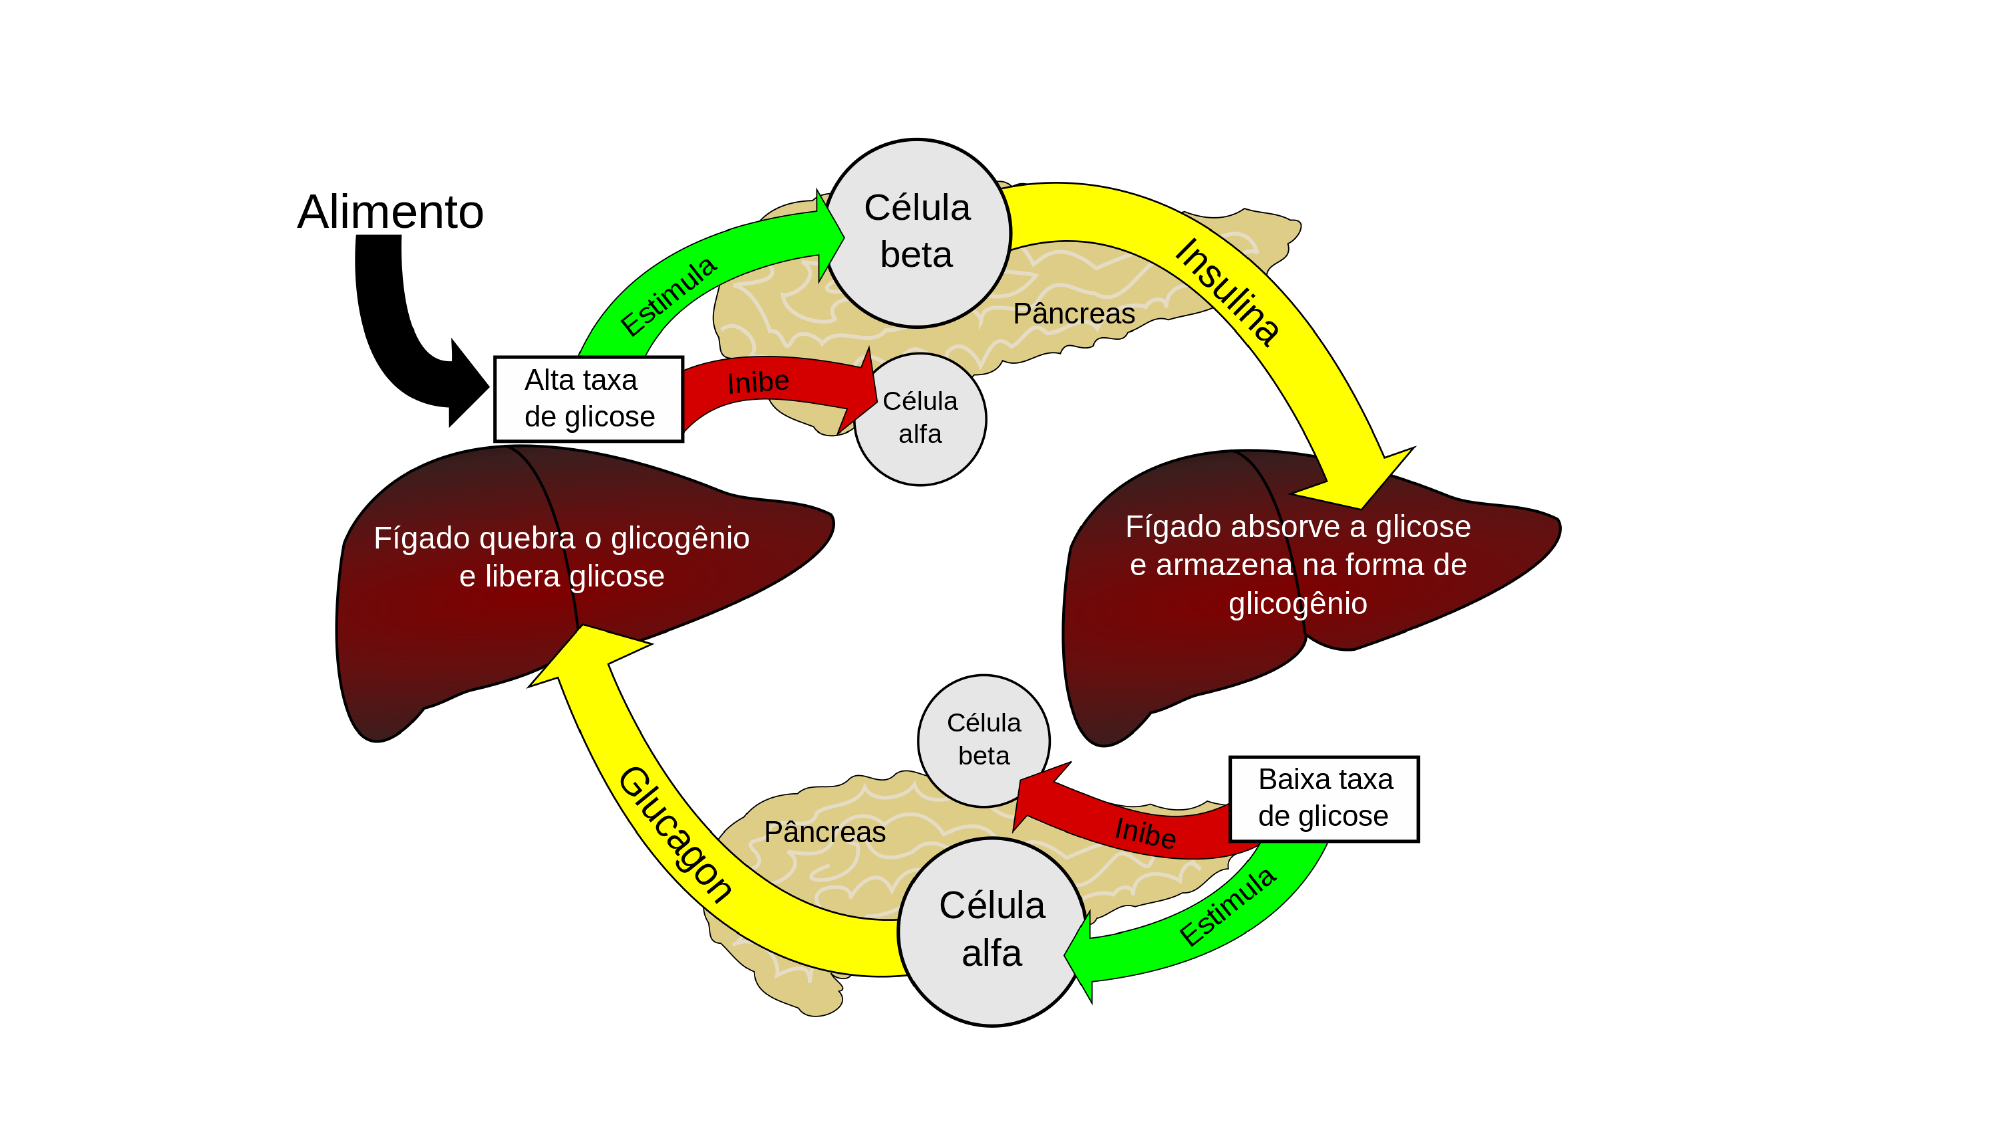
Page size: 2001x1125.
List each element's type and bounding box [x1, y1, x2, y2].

picture [245, 130, 1581, 1033]
